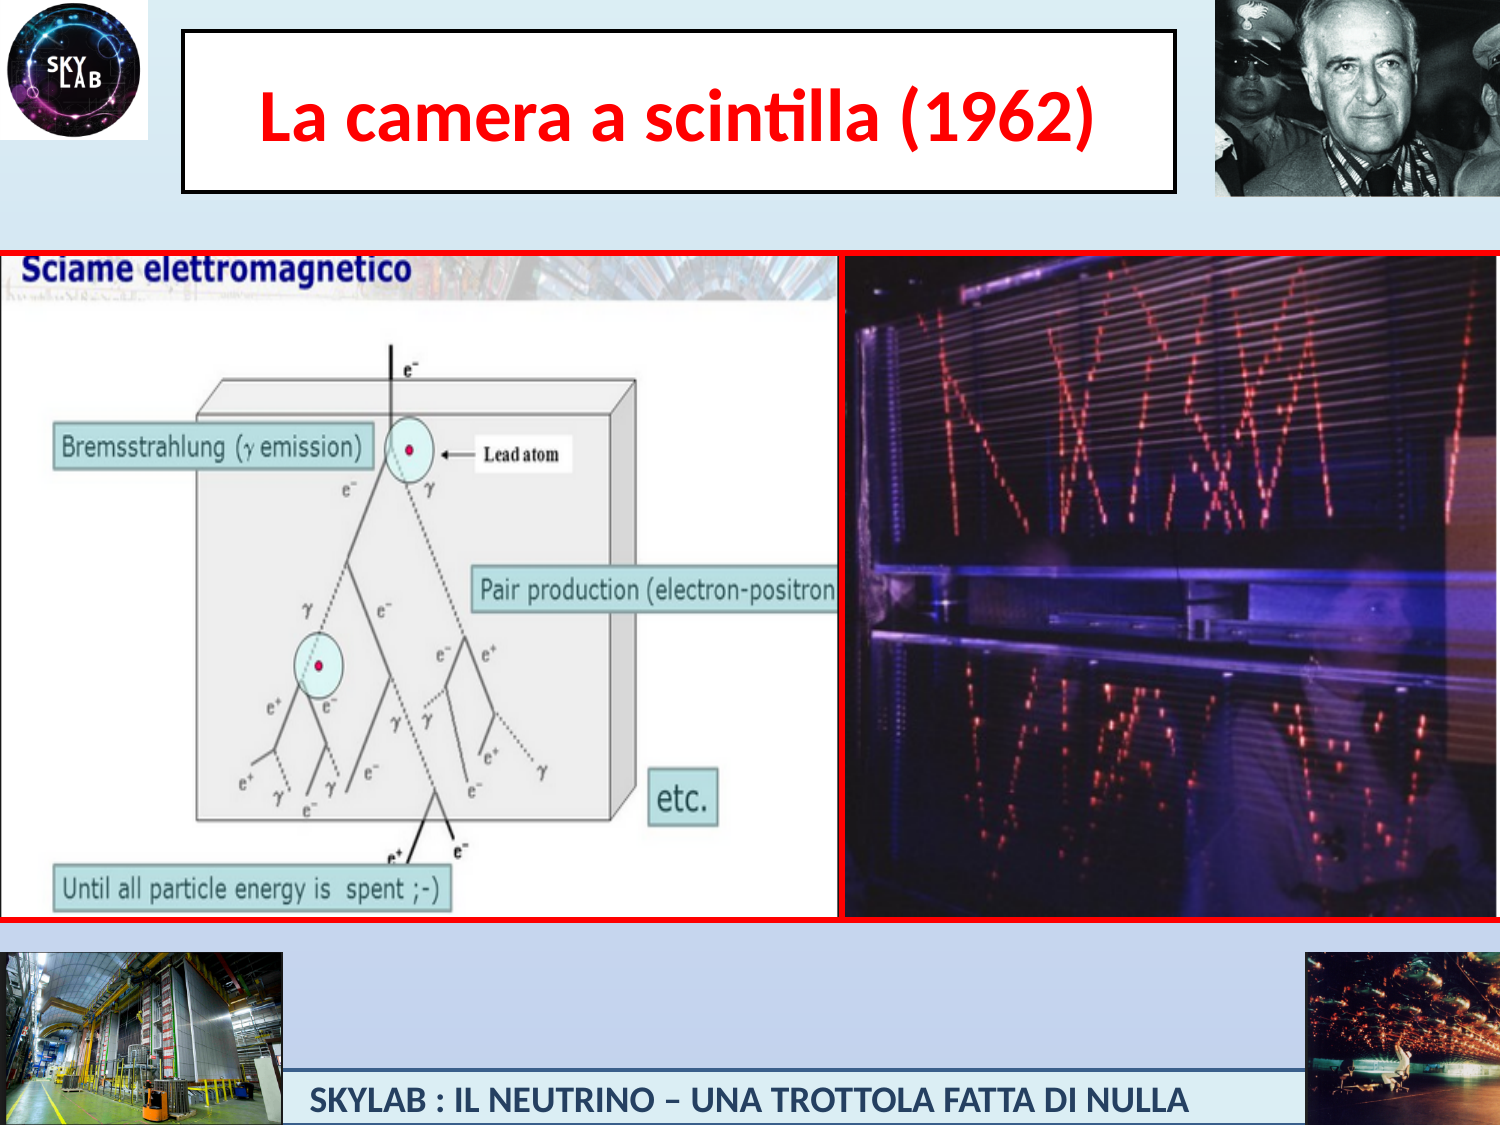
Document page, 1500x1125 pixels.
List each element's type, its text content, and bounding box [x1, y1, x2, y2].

title La camera a scintilla (1962) [181, 29, 1177, 194]
picture [0, 0, 148, 140]
picture [0, 952, 283, 1125]
picture [1215, 0, 1500, 197]
picture [1305, 952, 1500, 1125]
picture [0, 255, 1500, 918]
